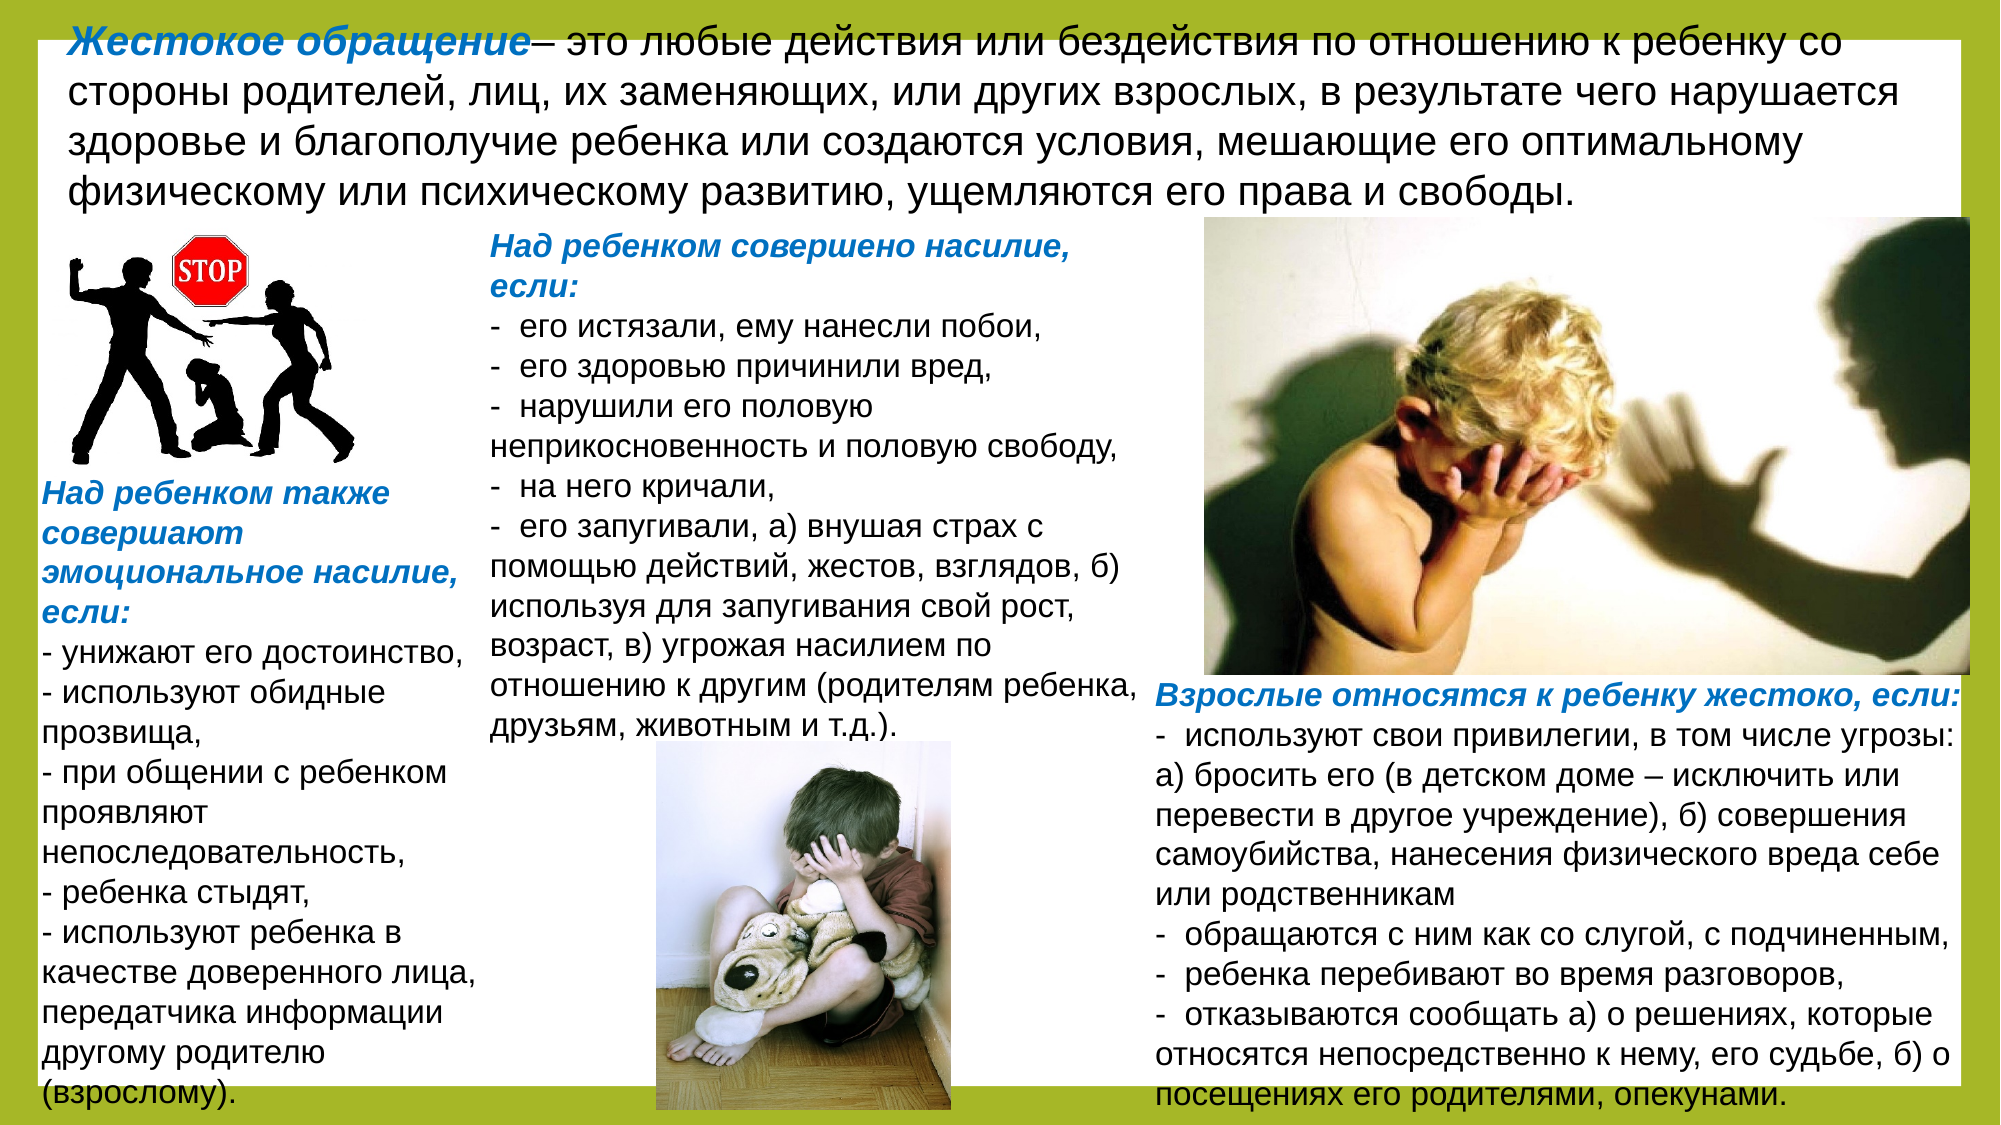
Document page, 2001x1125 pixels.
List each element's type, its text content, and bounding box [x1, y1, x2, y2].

text_box Над ребенком совершено насилие, если: - его истязали, ему нанесли побои, - его здоровью причинили вред, - нарушили его половую неприкосновенность и половую свободу, - на него кричали, - его запугивали, а) внушая страх с помощью действий, жестов, взглядов, б) используя для запугивания свой рост, возраст, в) угрожая насилием по отношению к другим (родителям ребенка, друзьям, животным и т.д.). [475, 217, 1159, 751]
picture [655, 741, 951, 1110]
picture [52, 216, 366, 478]
picture [1203, 216, 1970, 675]
text_box Над ребенком также совершают эмоциональное насилие, если: - унижают его достоинство, - используют обидные прозвища, - при общении с ребенком проявляют непоследовательность, - ребенка стыдят, - используют ребенка в качестве доверенного лица, передатчика информации другому родителю (взрослому). [26, 463, 503, 1117]
text_box Взрослые относятся к ребенку жестоко, если: - используют свои привилегии, в том числе угрозы: а) бросить его (в детском доме – исключить или перевести в другое учреждение), б) совершения самоубийства, нанесения физического вреда себе или родственникам - обращаются с ним как со слугой, с подчиненным, - ребенка перебивают во время разговоров, - отказываются сообщать а) о решениях, которые относятся непосредственно к нему, его судьбе, б) о посещениях его родителями, опекунами. [1140, 665, 2000, 1120]
text_box Жестокое обращение– это любые действия или бездействия по отношению к ребенку со стороны родителей, лиц, их заменяющих, или других взрослых, в результате чего нарушается здоровье и благополучие ребенка или создаются условия, мешающие его оптимальному физическому или психическому развитию, ущемляются его права и свободы. [52, 6, 1943, 221]
